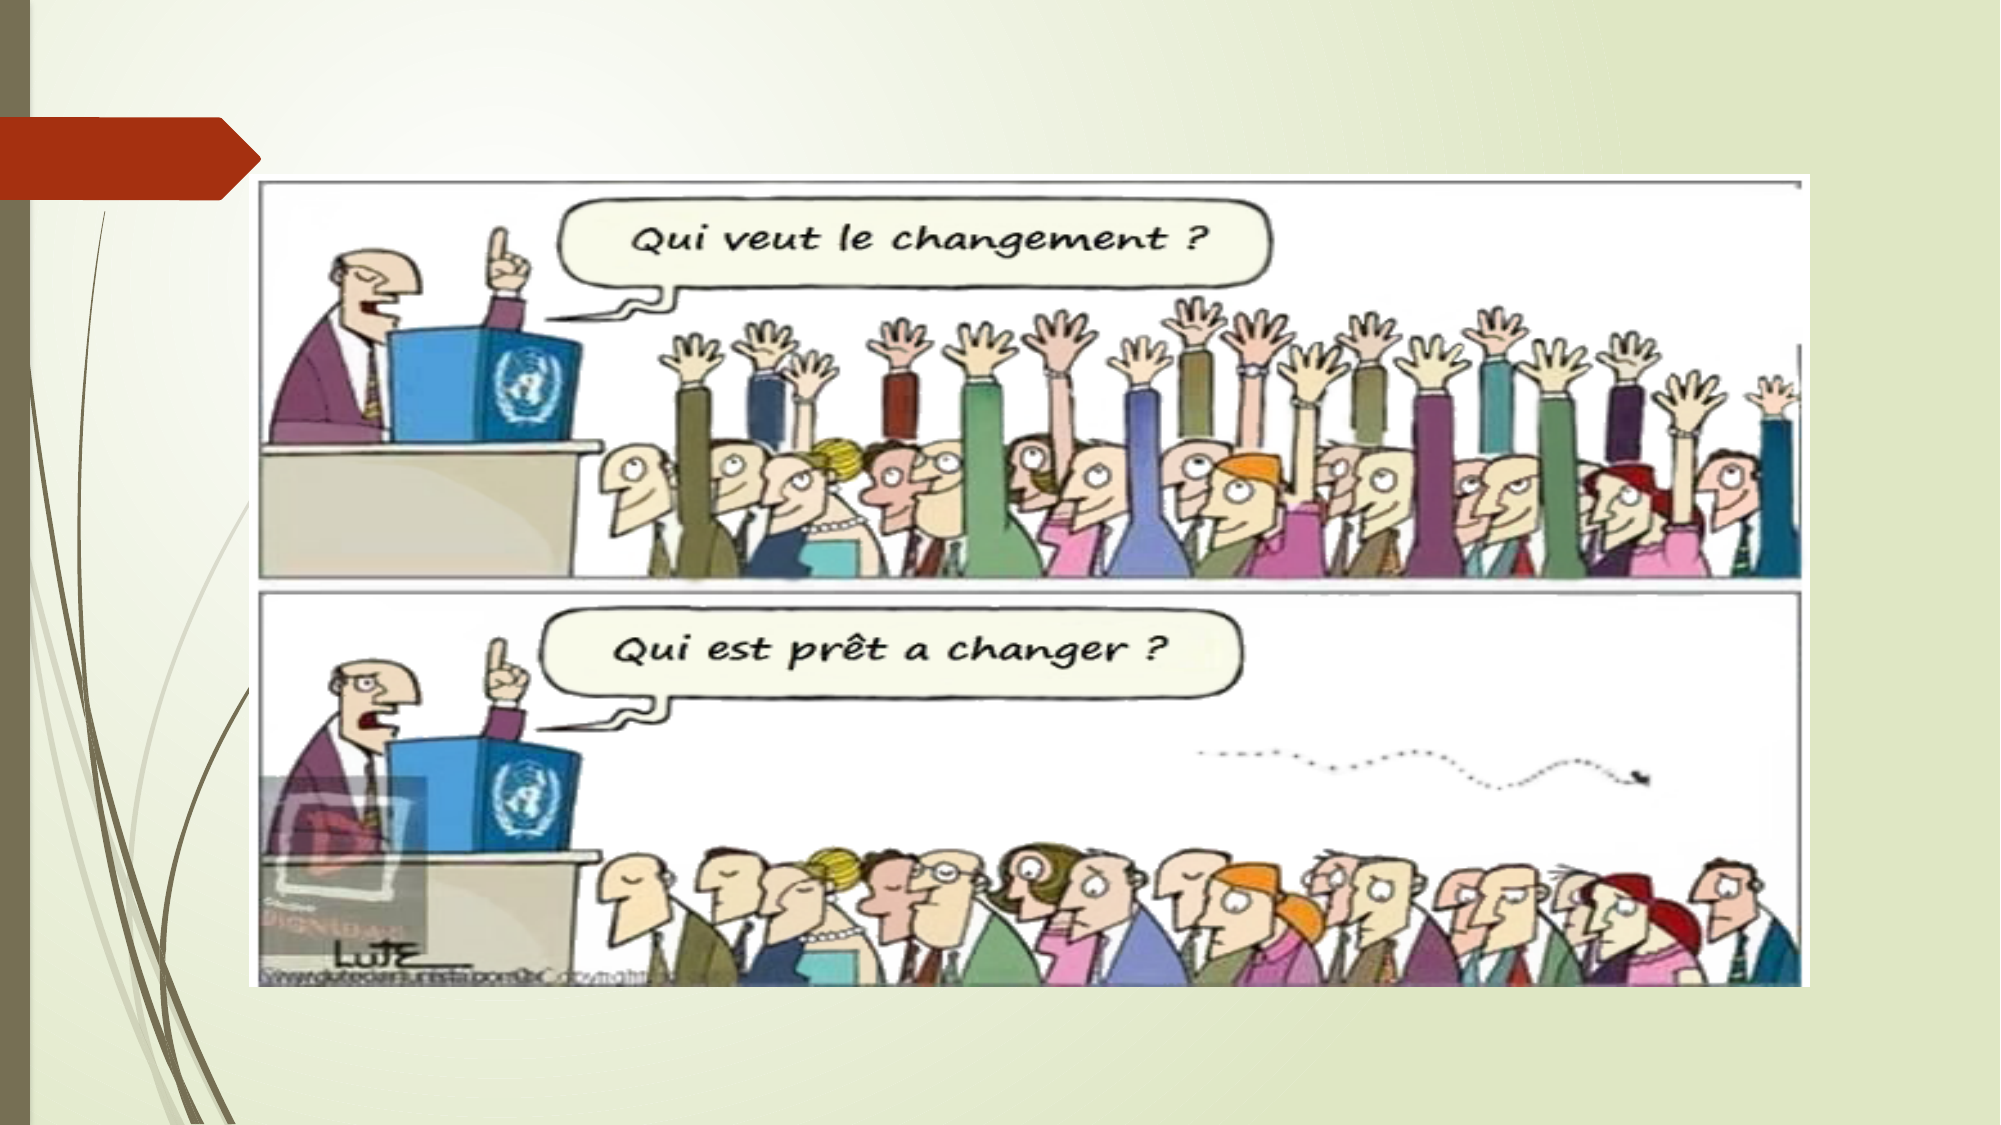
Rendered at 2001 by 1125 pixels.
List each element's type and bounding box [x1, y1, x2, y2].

picture [249, 174, 1810, 988]
